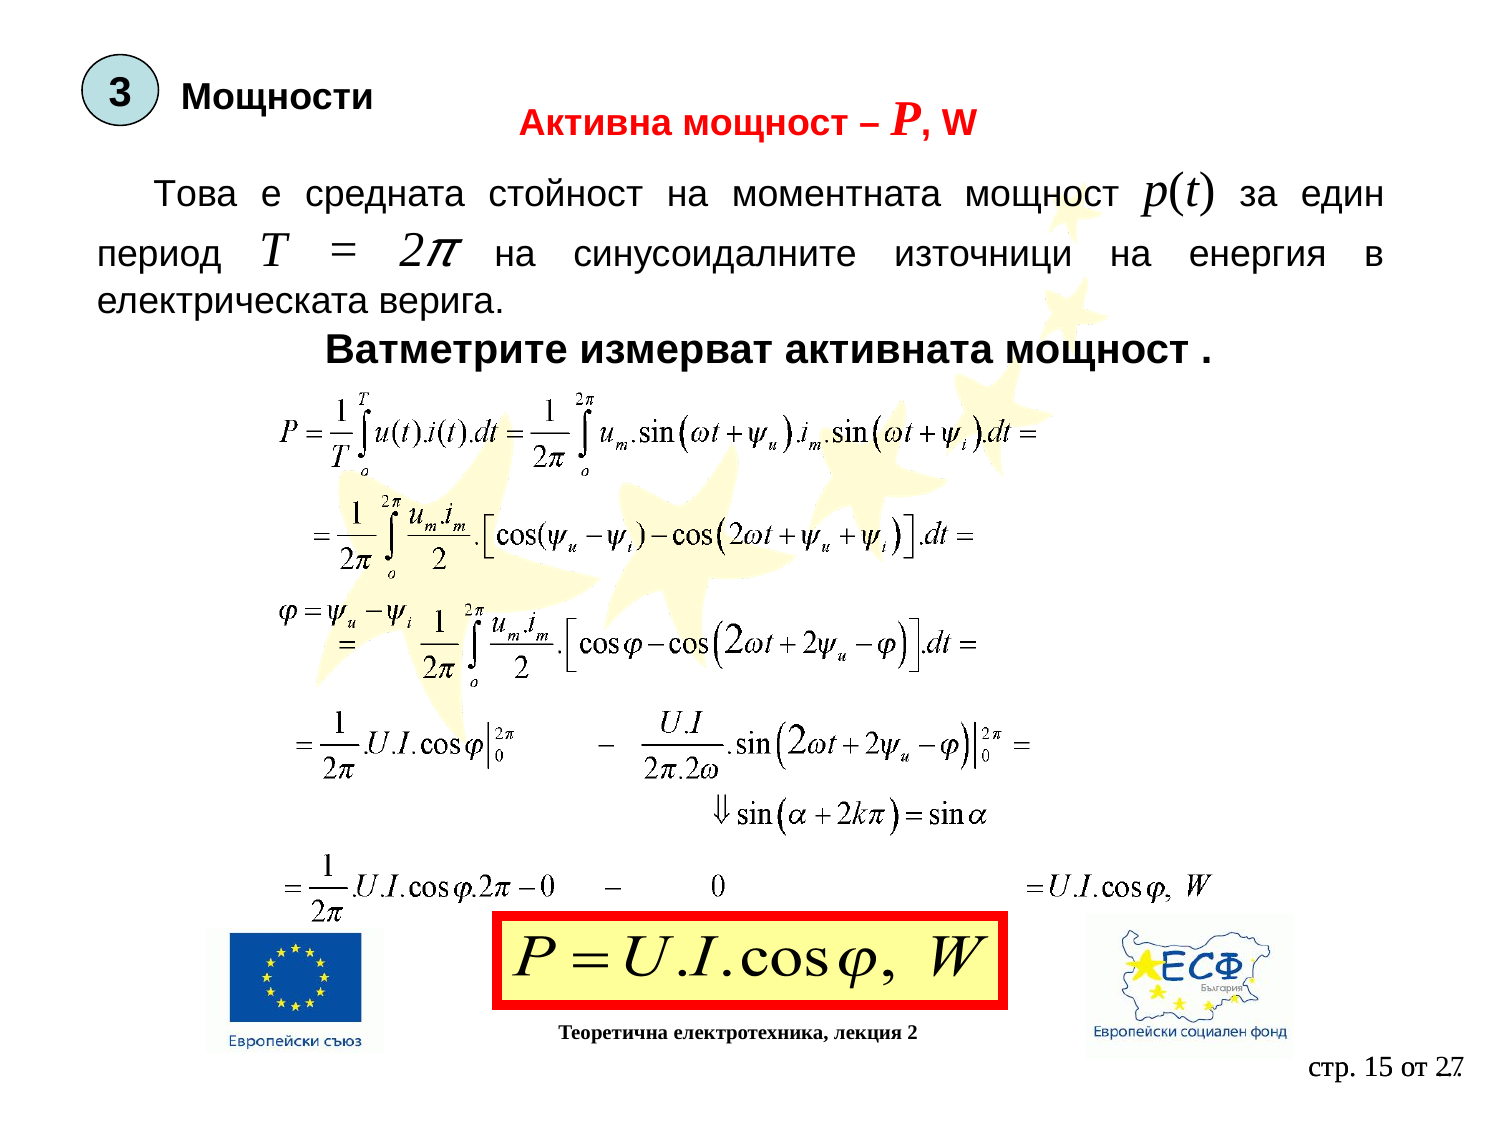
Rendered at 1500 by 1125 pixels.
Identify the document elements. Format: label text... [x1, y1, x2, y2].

text_box Теоретична електротехника, лекция 2 [159, 1011, 1317, 1059]
text_box 3 [81, 54, 159, 126]
text_box Tова е средната стойност на моментната мощност p(t) за един период Т = 2π на синусоидалните източници на енергия в електрическата верига. Ватметрите измерват активната мощност . [81, 149, 1400, 382]
text_box Мощности [165, 64, 392, 126]
text_box Активна мощност – P, W [391, 78, 1105, 149]
picture [206, 382, 1294, 1011]
